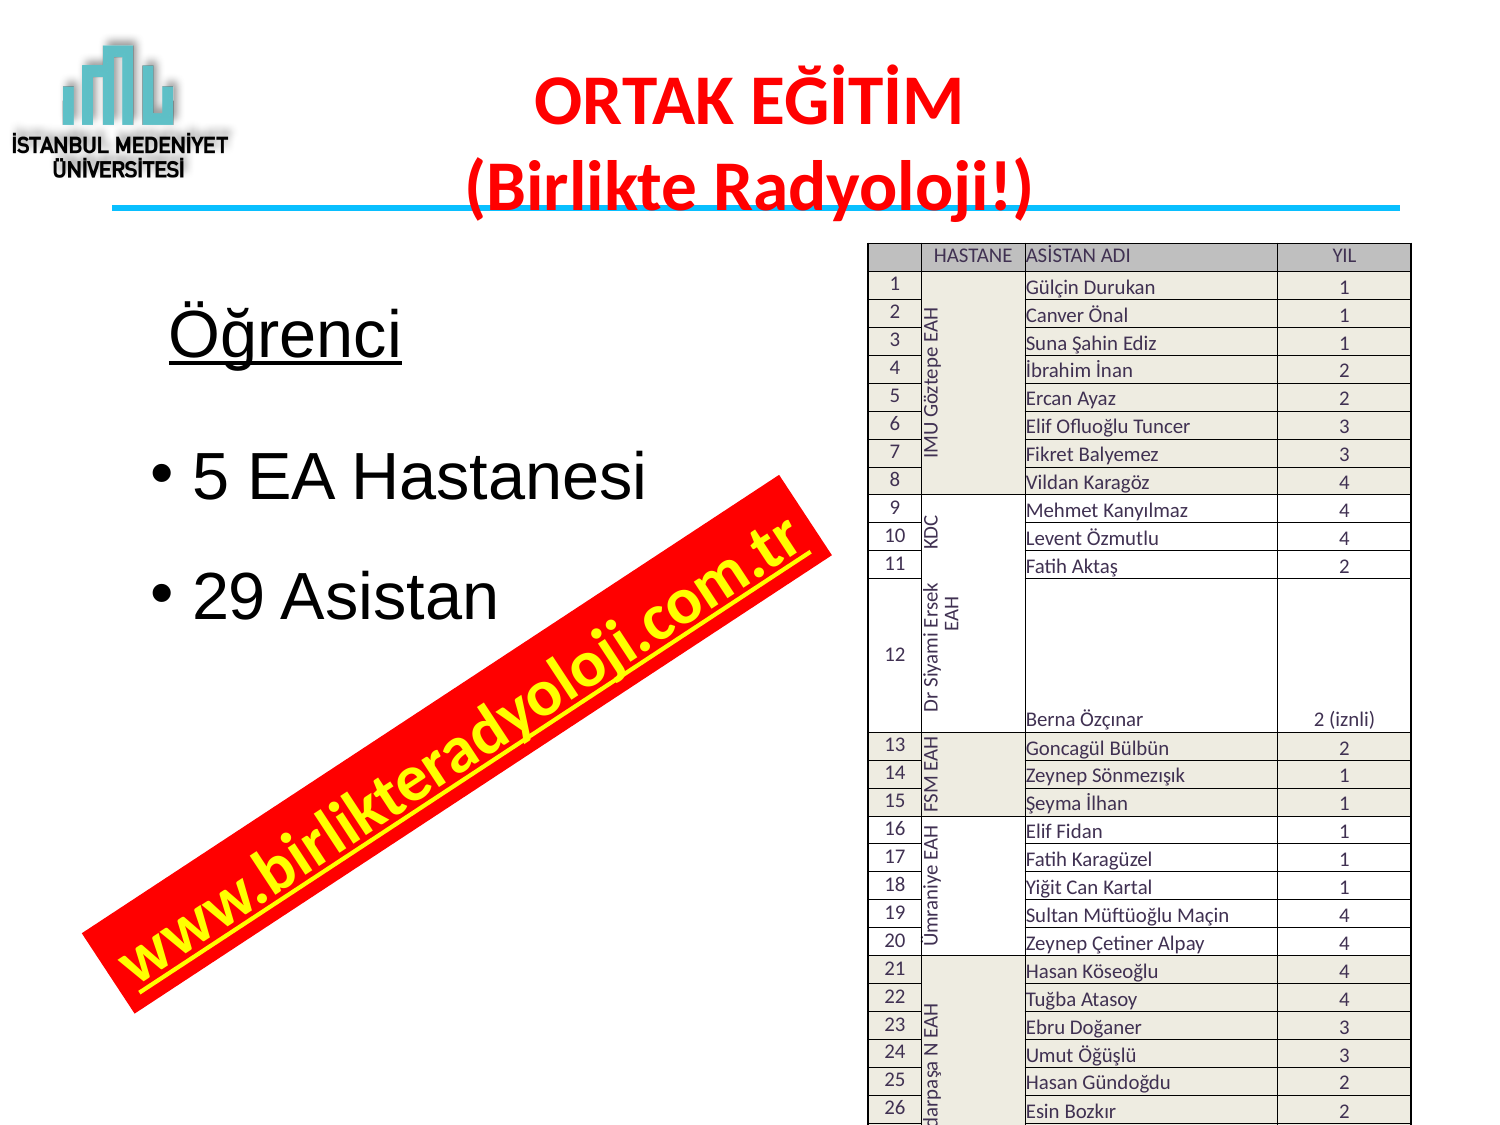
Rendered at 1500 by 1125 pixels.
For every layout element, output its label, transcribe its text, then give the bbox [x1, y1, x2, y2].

table_cell Esin Bozkır [1026, 1096, 1277, 1123]
table_cell 20 [869, 928, 921, 955]
table_cell 25 [869, 1068, 921, 1095]
table_cell 1 [1278, 328, 1410, 355]
table_cell Yiğit Can Kartal [1026, 872, 1277, 899]
table_cell 4 [1278, 468, 1410, 494]
table_cell 3 [1278, 1040, 1410, 1067]
table_cell 10 [869, 523, 921, 550]
table_header YIL [1278, 244, 1410, 271]
table_cell Ercan Ayaz [1026, 384, 1277, 411]
table_cell 2 [1278, 1096, 1410, 1123]
table_cell Hasan Köseoğlu [1026, 956, 1277, 983]
table_cell 4 [869, 356, 921, 383]
table_cell 2 [1278, 1068, 1410, 1095]
table_cell 17 [869, 844, 921, 871]
table_cell 3 [1278, 440, 1410, 467]
table_cell Suna Şahin Ediz [1026, 328, 1277, 355]
table_header [869, 244, 921, 271]
table_cell 26 [869, 1096, 921, 1123]
table_cell 4 [1278, 984, 1410, 1011]
table_cell 2 [1278, 551, 1410, 578]
table_cell Berna Özçınar [1026, 579, 1277, 732]
table_cell Goncagül Bülbün [1026, 733, 1277, 760]
table_cell 23 [869, 1012, 921, 1039]
table_cell 4 [1278, 928, 1410, 955]
table_cell Şeyma İlhan [1026, 789, 1277, 816]
table_cell 1 [869, 272, 921, 299]
table_cell 4 [1278, 495, 1410, 522]
table_cell Elif Ofluoğlu Tuncer [1026, 412, 1277, 439]
table_cell 21 [869, 956, 921, 983]
table_cell 24 [869, 1040, 921, 1067]
table_cell 1 [1278, 789, 1410, 816]
table_cell 1 [1278, 300, 1410, 327]
table_cell 3 [869, 328, 921, 355]
table_cell Hasan Gündoğdu [1026, 1068, 1277, 1095]
table_cell 2 [1278, 384, 1410, 411]
table_cell Fikret Balyemez [1026, 440, 1277, 467]
table_cell IMU Göztepe EAH [922, 272, 1025, 494]
table_cell 1 [1278, 844, 1410, 871]
table_cell Ümraniye EAH [922, 817, 1025, 955]
table_cell 3 [1278, 412, 1410, 439]
table_cell Umut Öğüşlü [1026, 1040, 1277, 1067]
table_cell Gülçin Durukan [1026, 272, 1277, 299]
table_cell İbrahim İnan [1026, 356, 1277, 383]
table_cell 19 [869, 900, 921, 927]
table_cell 6 [869, 412, 921, 439]
text_box www.birlikteradyoloji.com.tr [82, 475, 831, 1013]
table_header HASTANE [922, 244, 1025, 271]
table_cell Levent Özmutlu [1026, 523, 1277, 550]
table_cell Zeynep Çetiner Alpay [1026, 928, 1277, 955]
table_header ASİSTAN ADI [1026, 244, 1277, 271]
table_cell 1 [1278, 872, 1410, 899]
title ORTAK EĞİTİM (Birlikte Radyoloji!) [75, 45, 1425, 233]
table_cell Ebru Doğaner [1026, 1012, 1277, 1039]
table_cell 22 [869, 984, 921, 1011]
table_cell 1 [1278, 272, 1410, 299]
text_box 5 EA Hastanesi 29 Asistan [135, 385, 809, 720]
table_cell Tuğba Atasoy [1026, 984, 1277, 1011]
table_cell 12 [869, 579, 921, 732]
table_cell 15 [869, 789, 921, 816]
table_cell 9 [869, 495, 921, 522]
table_cell 2 [1278, 733, 1410, 760]
table_cell Canver Önal [1026, 300, 1277, 327]
table_cell 7 [869, 440, 921, 467]
table_cell Elif Fidan [1026, 817, 1277, 843]
table_cell 14 [869, 761, 921, 788]
table_cell 2 [869, 300, 921, 327]
picture [10, 42, 231, 181]
table_cell 4 [1278, 956, 1410, 983]
table_cell 11 [869, 551, 921, 578]
table_cell Vildan Karagöz [1026, 468, 1277, 494]
table_cell 2 (iznli) [1278, 579, 1410, 732]
table_cell 13 [869, 733, 921, 760]
table_cell Haydarpaşa N EAH [922, 956, 1025, 1125]
table_cell 18 [869, 872, 921, 899]
table_cell FSM EAH [922, 733, 1025, 816]
table_cell 8 [869, 468, 921, 494]
table_cell 4 [1278, 900, 1410, 927]
table_cell 2 [1278, 356, 1410, 383]
table_cell 4 [1278, 523, 1410, 550]
table_cell 1 [1278, 761, 1410, 788]
table_cell Sultan Müftüoğlu Maçin [1026, 900, 1277, 927]
table_cell Fatih Aktaş [1026, 551, 1277, 578]
table_cell 1 [1278, 817, 1410, 843]
table_cell Fatih Karagüzel [1026, 844, 1277, 871]
table_cell 5 [869, 384, 921, 411]
table_cell 16 [869, 817, 921, 843]
table_cell 3 [1278, 1012, 1410, 1039]
table_cell Zeynep Sönmezışık [1026, 761, 1277, 788]
table_cell Mehmet Kanyılmaz [1026, 495, 1277, 522]
table_cell Dr Siyami Ersek KDC EAH [922, 495, 1025, 732]
text_box Öğrenci [135, 243, 809, 379]
